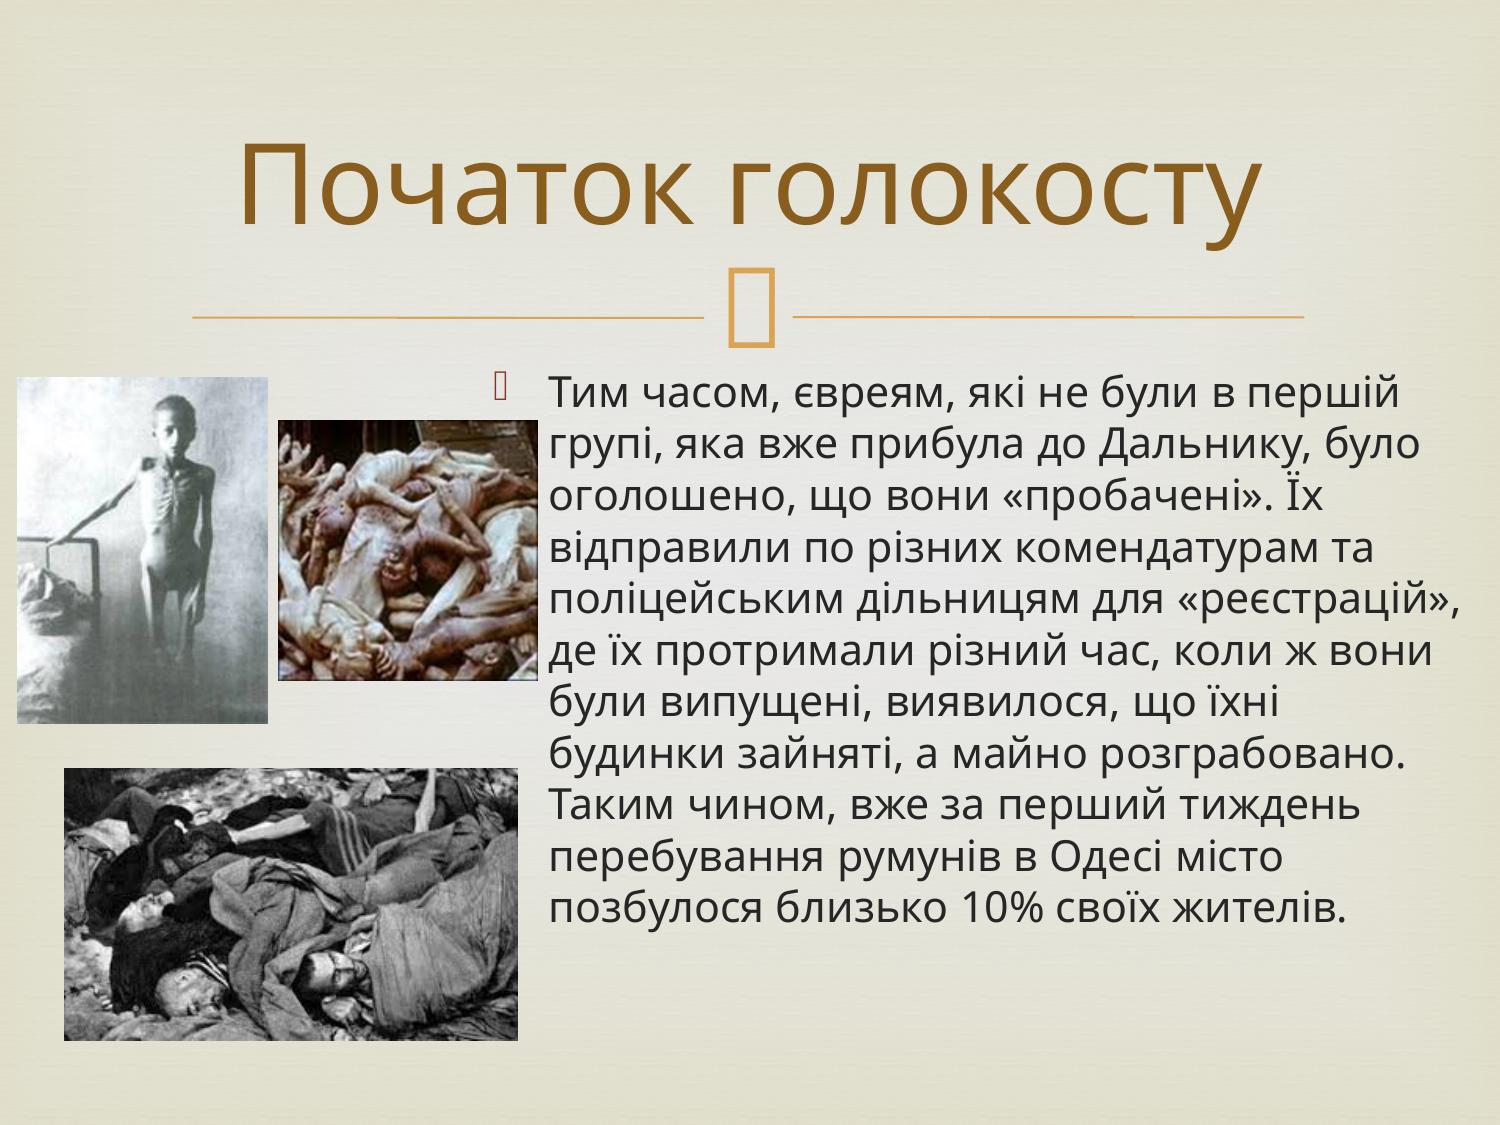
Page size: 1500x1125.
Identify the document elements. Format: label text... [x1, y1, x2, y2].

title Початок голокосту [112, 93, 1386, 267]
picture [64, 768, 519, 1042]
picture [17, 377, 269, 724]
list Тим часом, євреям, які не були в першій групі, яка вже прибула до Дальнику, було оголошено, що вони «пробачені». Їх відправили по різних комендатурам та поліцейським дільницям для «реєстрацій», де їх протримали різний час, коли ж вони були випущені, виявилося, що їхні будинки зайняті, а майно розграбовано. Таким чином, вже за перший тиждень перебування румунів в Одесі місто позбулося близько 10% своїх жителів. [478, 356, 1480, 994]
picture [277, 420, 539, 682]
